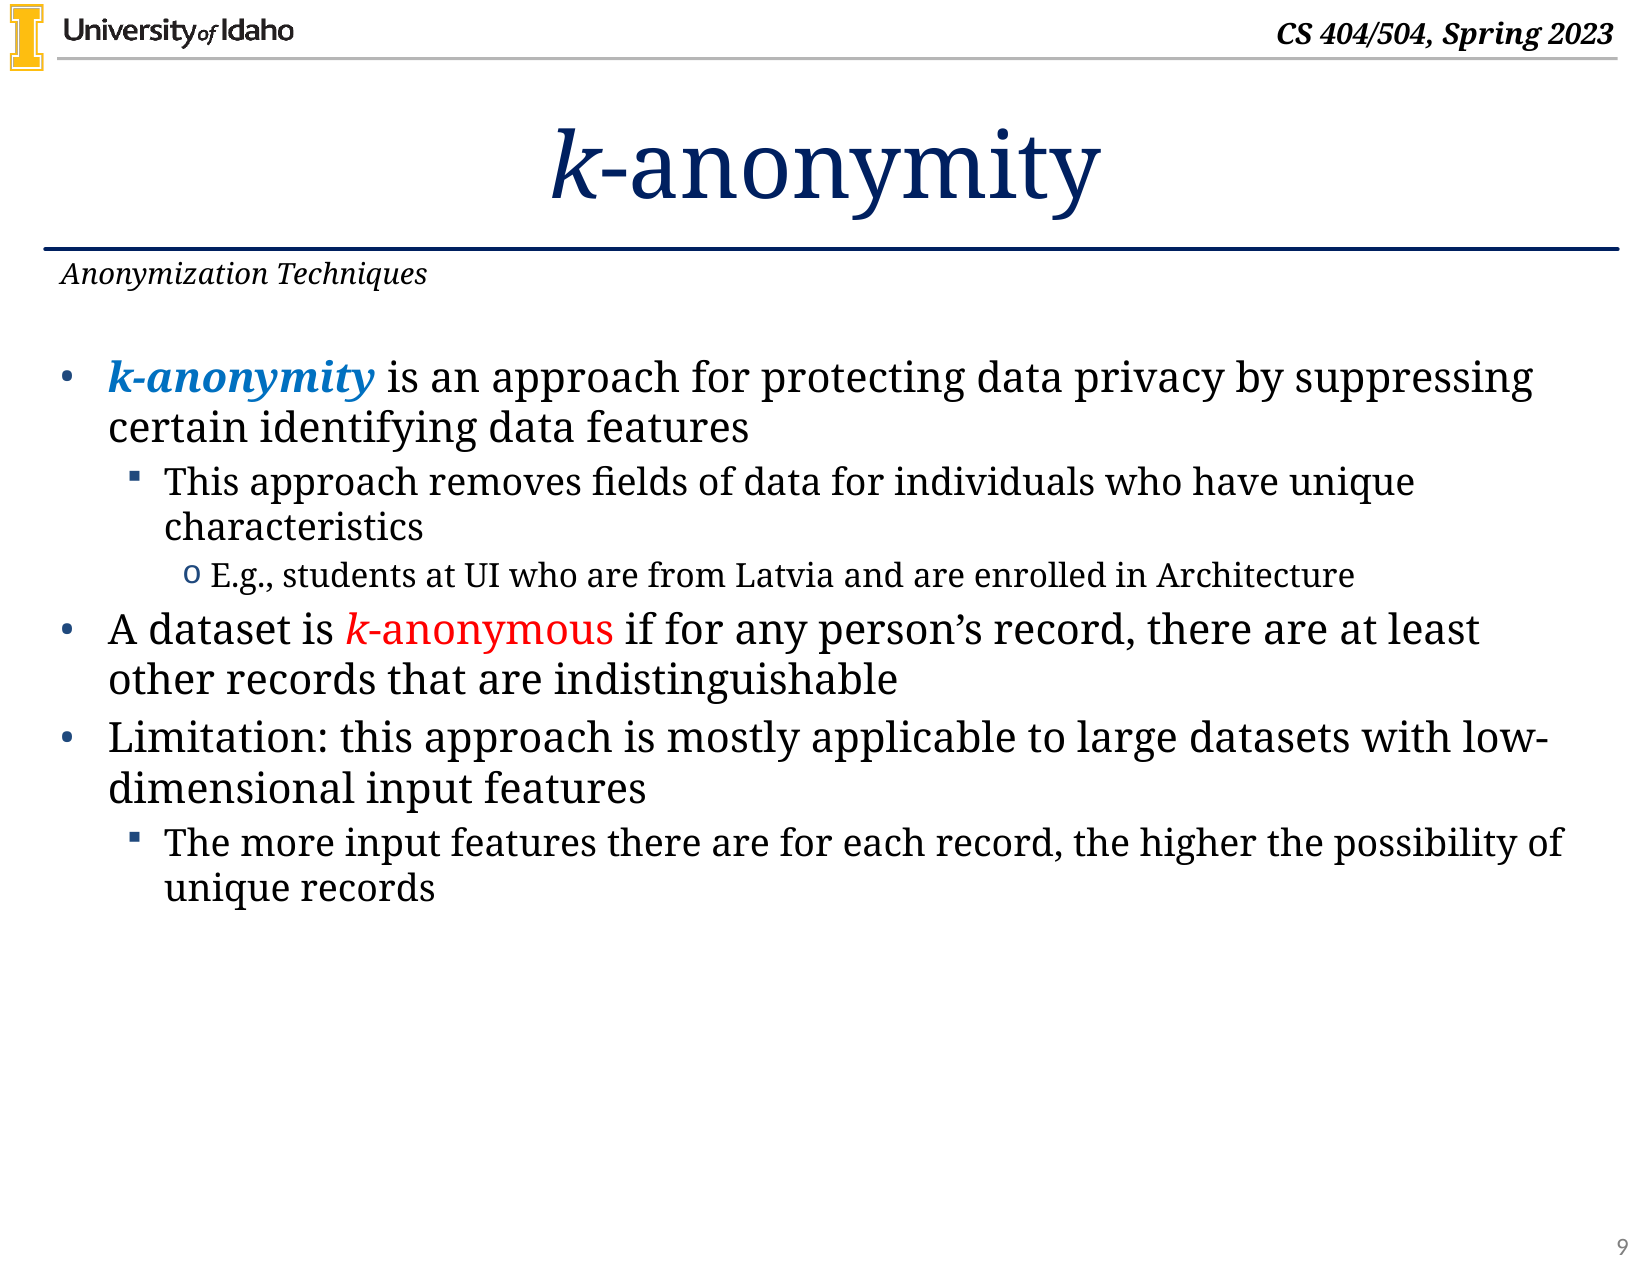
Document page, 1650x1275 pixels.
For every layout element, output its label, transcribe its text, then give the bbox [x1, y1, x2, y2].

picture [57, 2, 294, 52]
list Anonymization Techniques [45, 247, 1062, 306]
title k-anonymity [0, 75, 1650, 248]
picture [9, 4, 48, 71]
